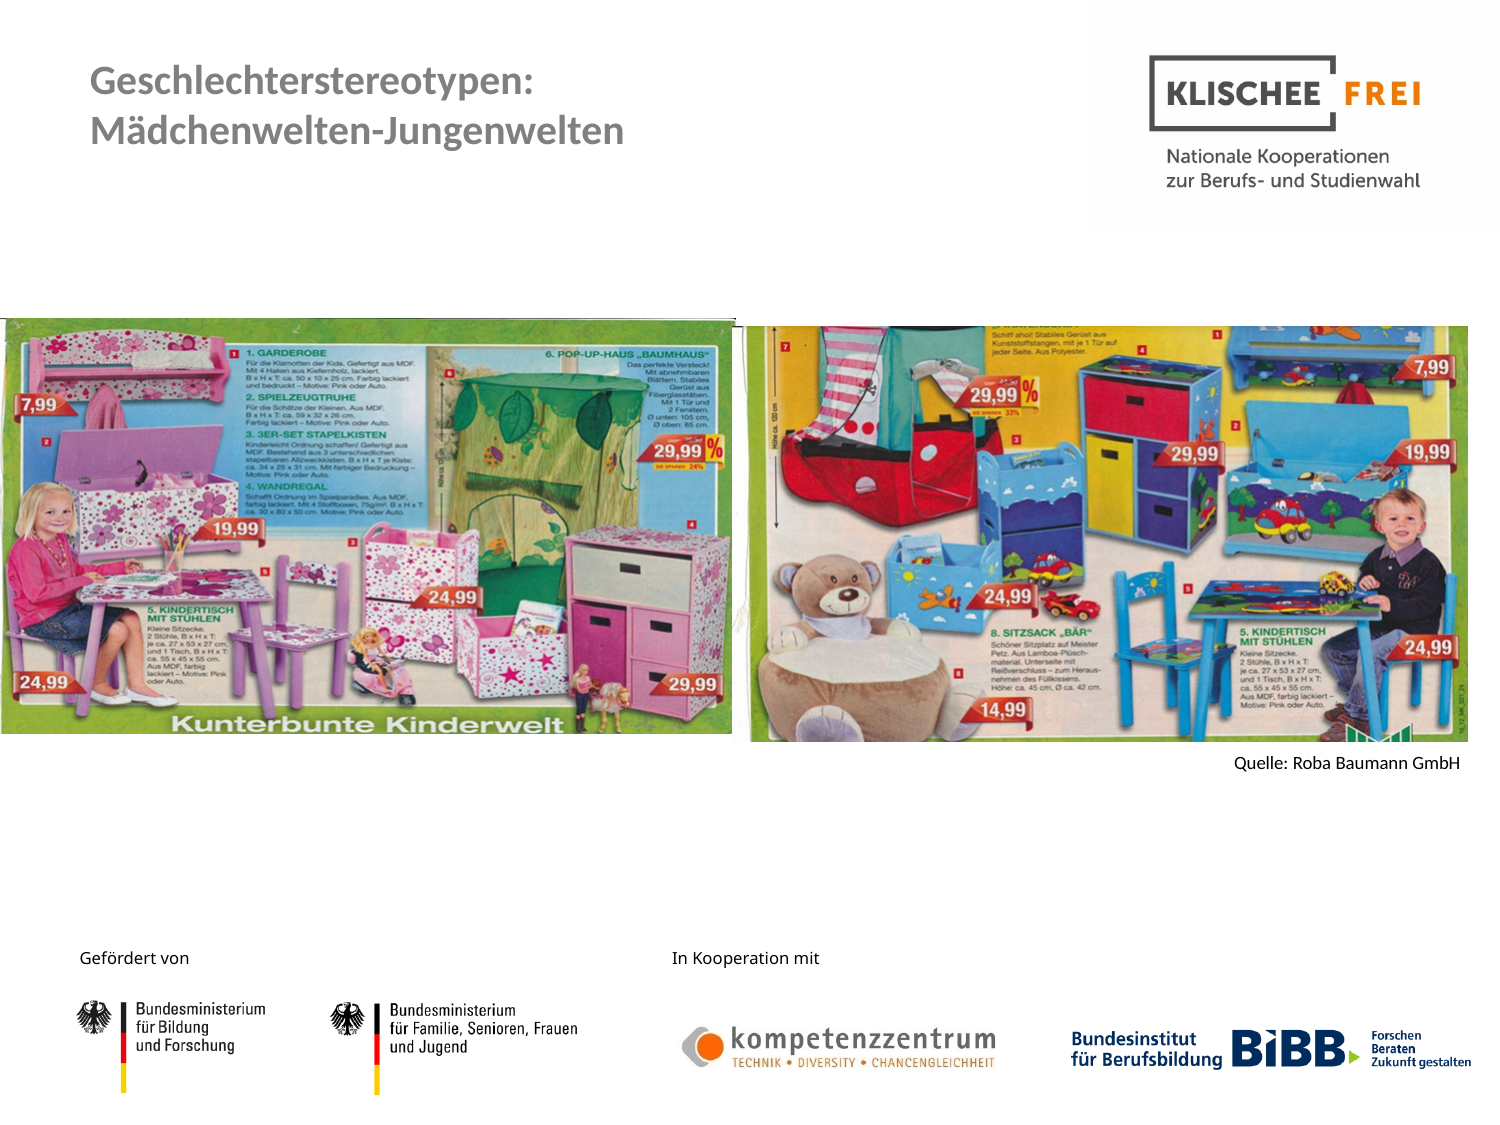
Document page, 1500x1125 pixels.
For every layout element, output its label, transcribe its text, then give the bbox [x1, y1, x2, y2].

text_box Quelle: Roba Baumann GmbH [1219, 743, 1500, 781]
title Geschlechterstereotypen: Mädchenwelten-Jungenwelten [75, 45, 1425, 209]
picture [732, 326, 1468, 742]
picture [76, 999, 266, 1093]
picture [304, 973, 621, 1125]
picture [1071, 1029, 1471, 1070]
picture [678, 1023, 998, 1070]
picture [1086, 0, 1500, 235]
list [0, 318, 736, 735]
